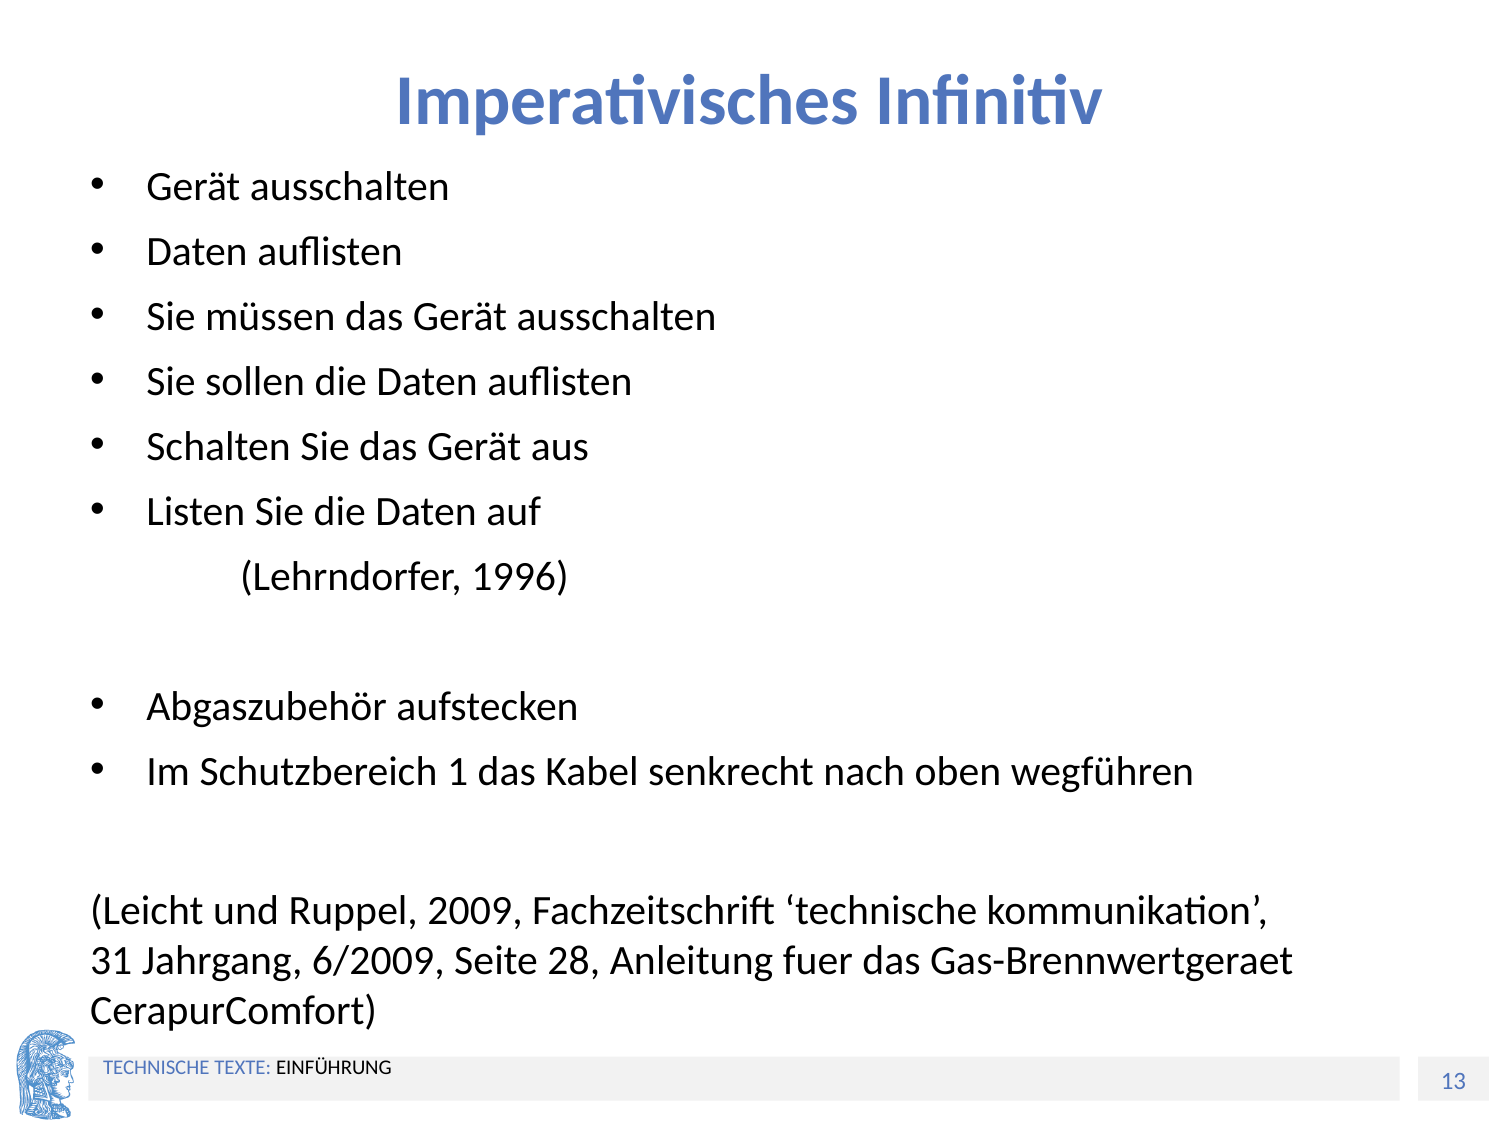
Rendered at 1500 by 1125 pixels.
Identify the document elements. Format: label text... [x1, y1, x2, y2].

list Gerät ausschalten Daten auflisten Sie müssen das Gerät ausschalten Sie sollen die Daten auflisten Schalten Sie das Gerät aus Listen Sie die Daten auf (Lehrndorfer, 1996) Abgaszubehör aufstecken Im Schutzbereich 1 das Kabel senkrecht nach oben wegführen (Leicht und Ruppel, 2009, Fachzeitschrift ‘technische kommunikation’, 31 Jahrgang, 6/2009, Seite 28, Anleitung fuer das Gas-Brennwertgeraet CerapurComfort) [75, 160, 1425, 904]
picture [9, 1026, 81, 1120]
title Imperativisches Infinitiv [75, 45, 1425, 160]
